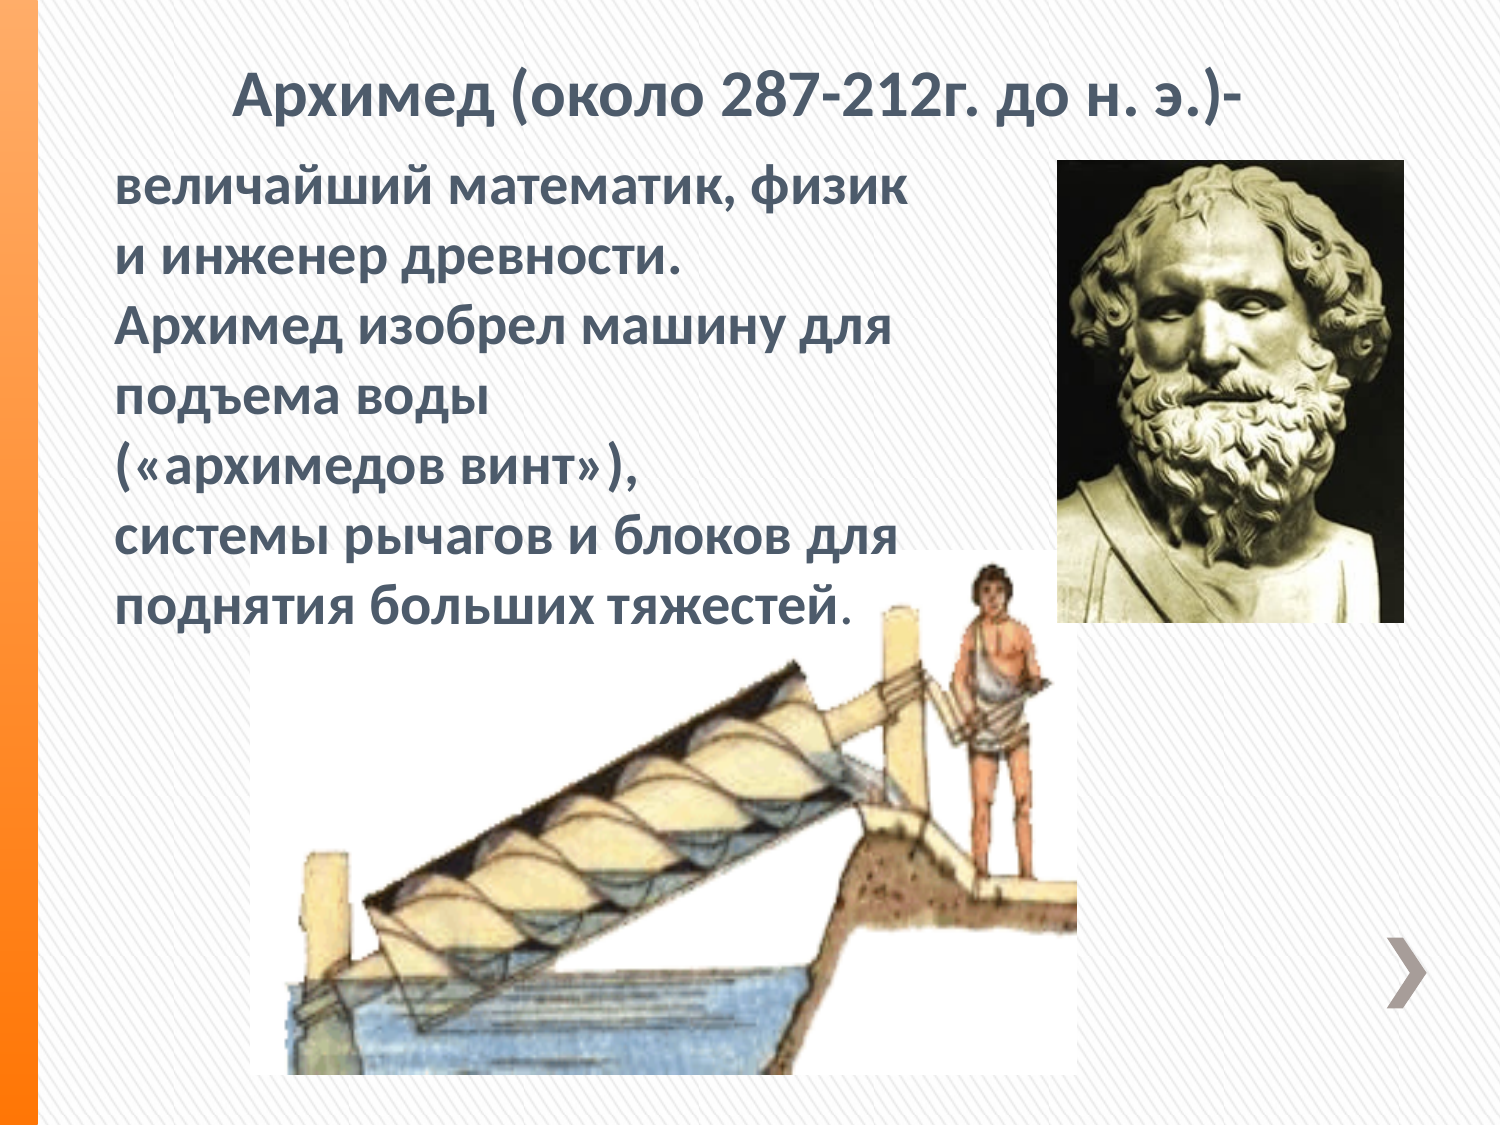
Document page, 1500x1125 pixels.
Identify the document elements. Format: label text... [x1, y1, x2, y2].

text_box величайший математик, физик и инженер древности. Архимед изобрел машину для подъема воды («архимедов винт»), системы рычагов и блоков для поднятия больших тяжестей. [100, 138, 928, 644]
picture [249, 159, 1405, 1075]
text_box Архимед (около 287-212г. до н. э.)- [135, 42, 1341, 138]
